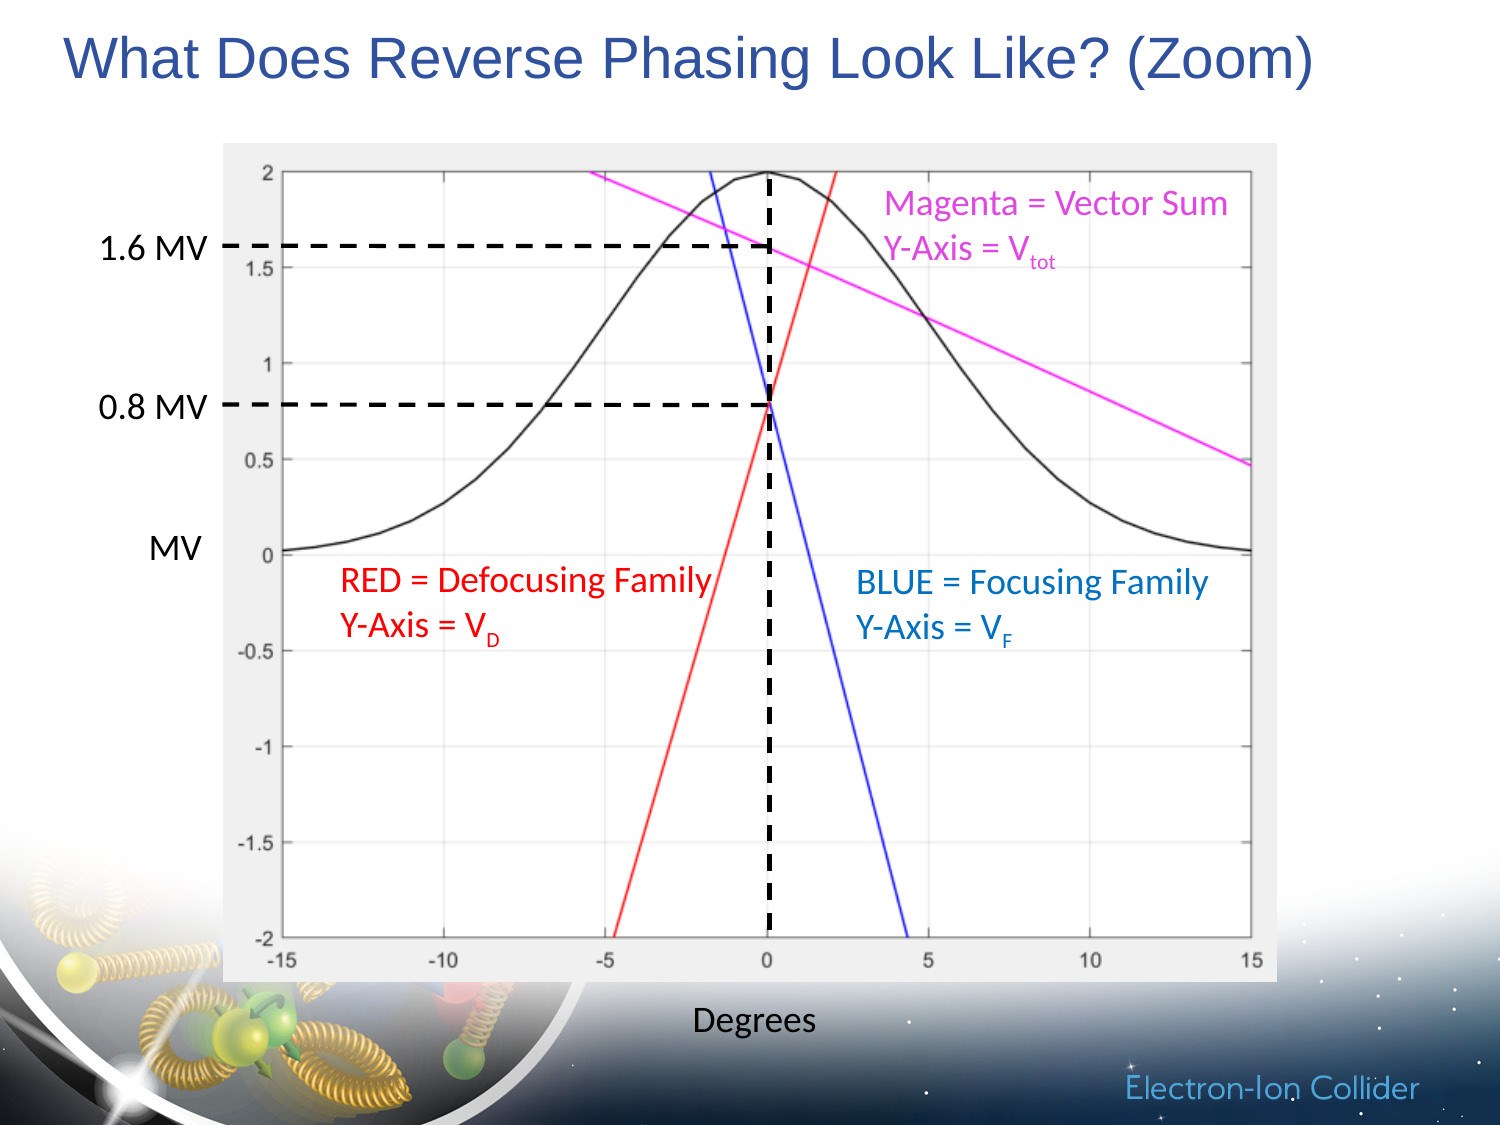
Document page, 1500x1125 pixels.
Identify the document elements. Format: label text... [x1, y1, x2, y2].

picture [0, 0, 1500, 1125]
text_box 1.6 MV [83, 215, 223, 276]
title What Does Reverse Phasing Look Like? (Zoom) [48, 1, 1386, 118]
text_box MV [133, 515, 217, 575]
text_box 0.8 MV [83, 374, 223, 435]
text_box Degrees [677, 987, 832, 1047]
